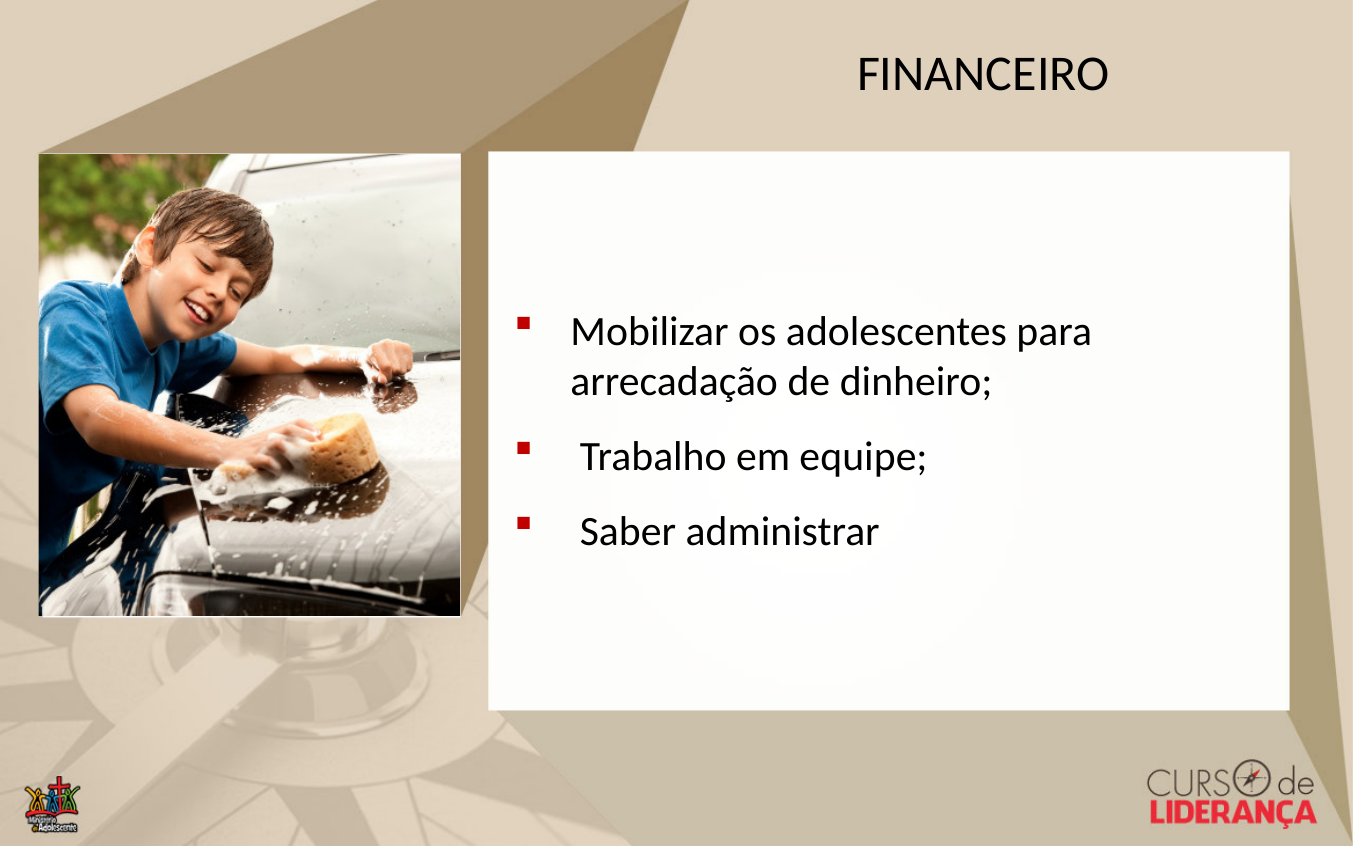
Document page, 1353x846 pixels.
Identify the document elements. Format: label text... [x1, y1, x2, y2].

list Mobilizar os adolescentes para arrecadação de dinheiro; Trabalho em equipe; Saber administrar [499, 162, 1279, 695]
picture [0, 0, 1353, 846]
list FINANCEIRO [676, 32, 1291, 140]
